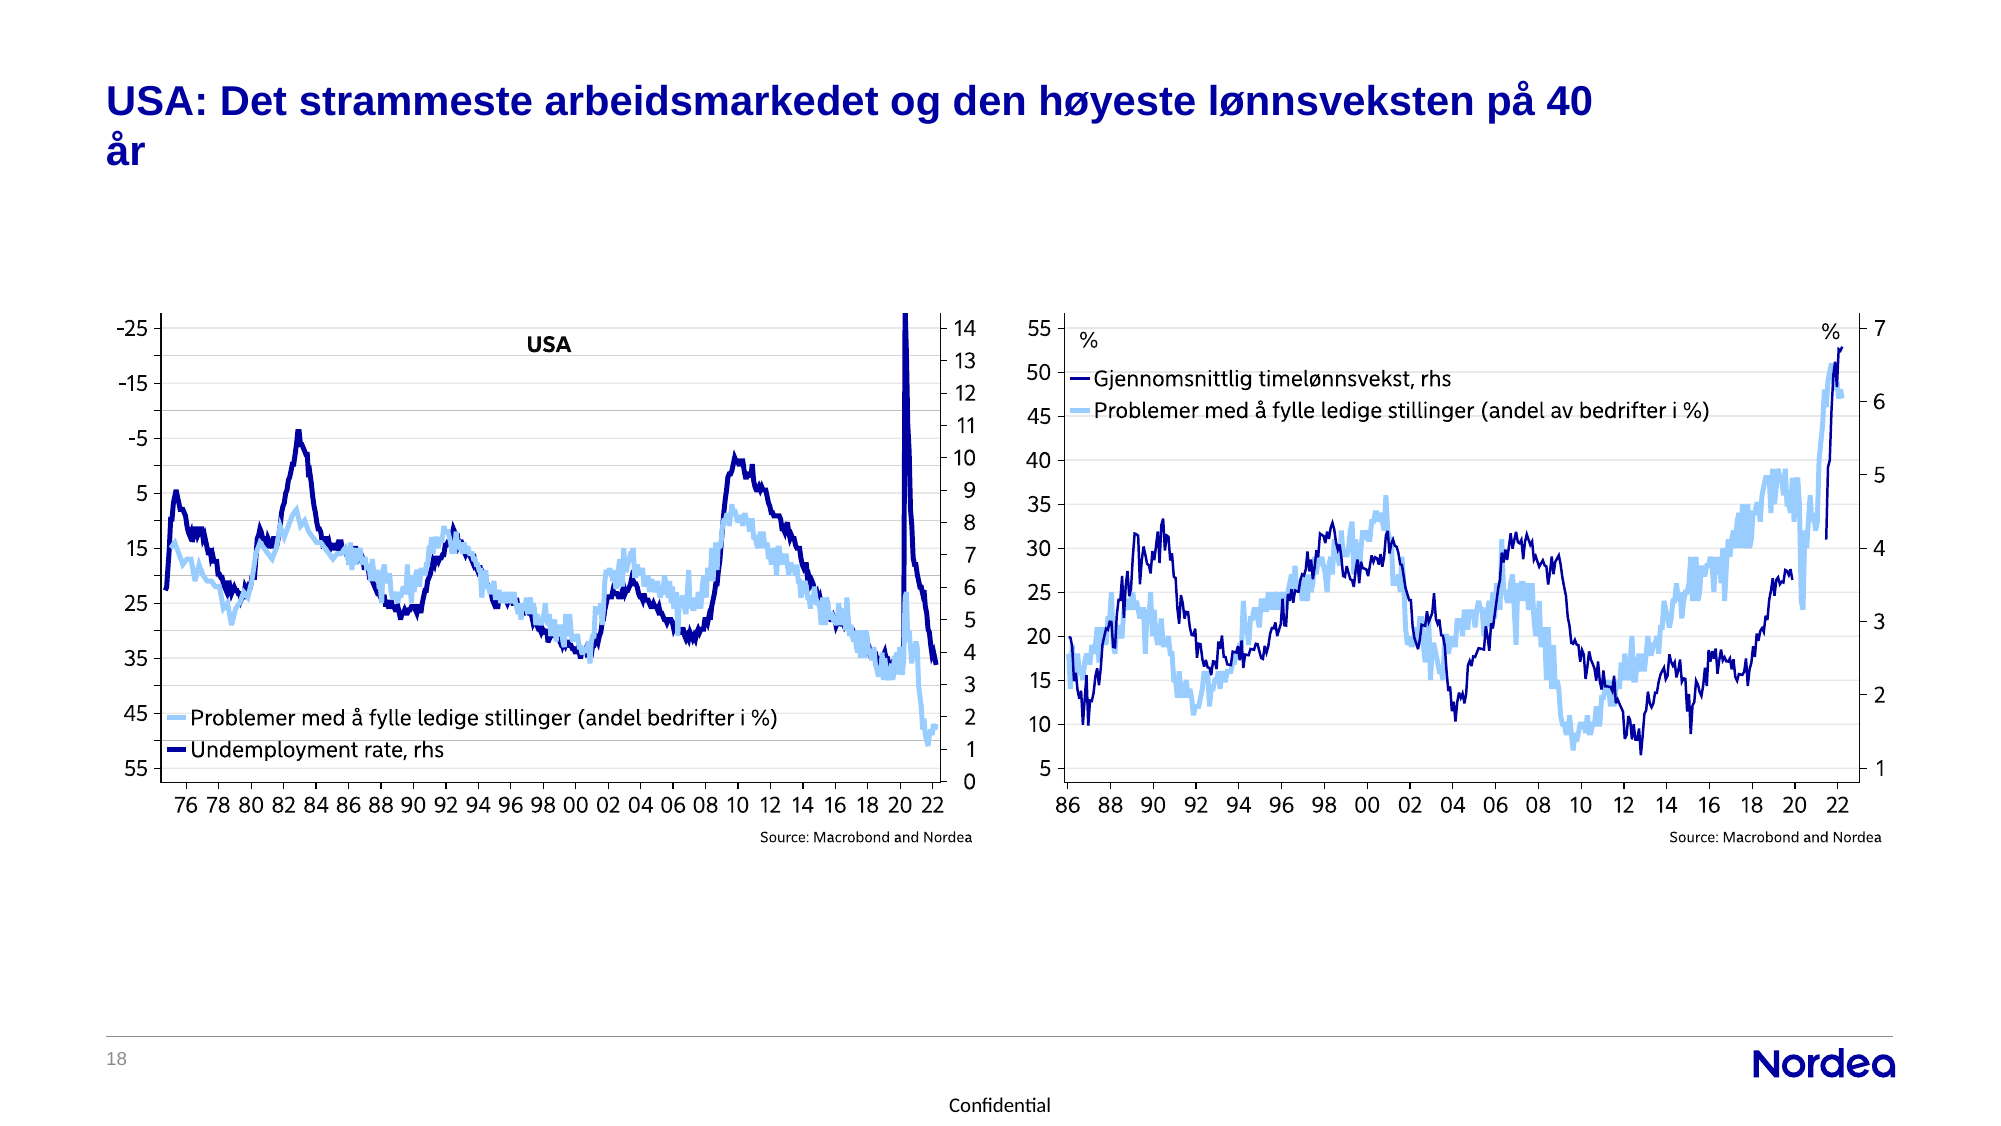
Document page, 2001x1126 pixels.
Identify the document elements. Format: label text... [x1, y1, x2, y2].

title USA: Det strammeste arbeidsmarkedet og den høyeste lønnsveksten på 40 år [106, 55, 1641, 174]
slide_number 18 [106, 1045, 160, 1070]
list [1015, 303, 1896, 860]
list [105, 303, 987, 860]
